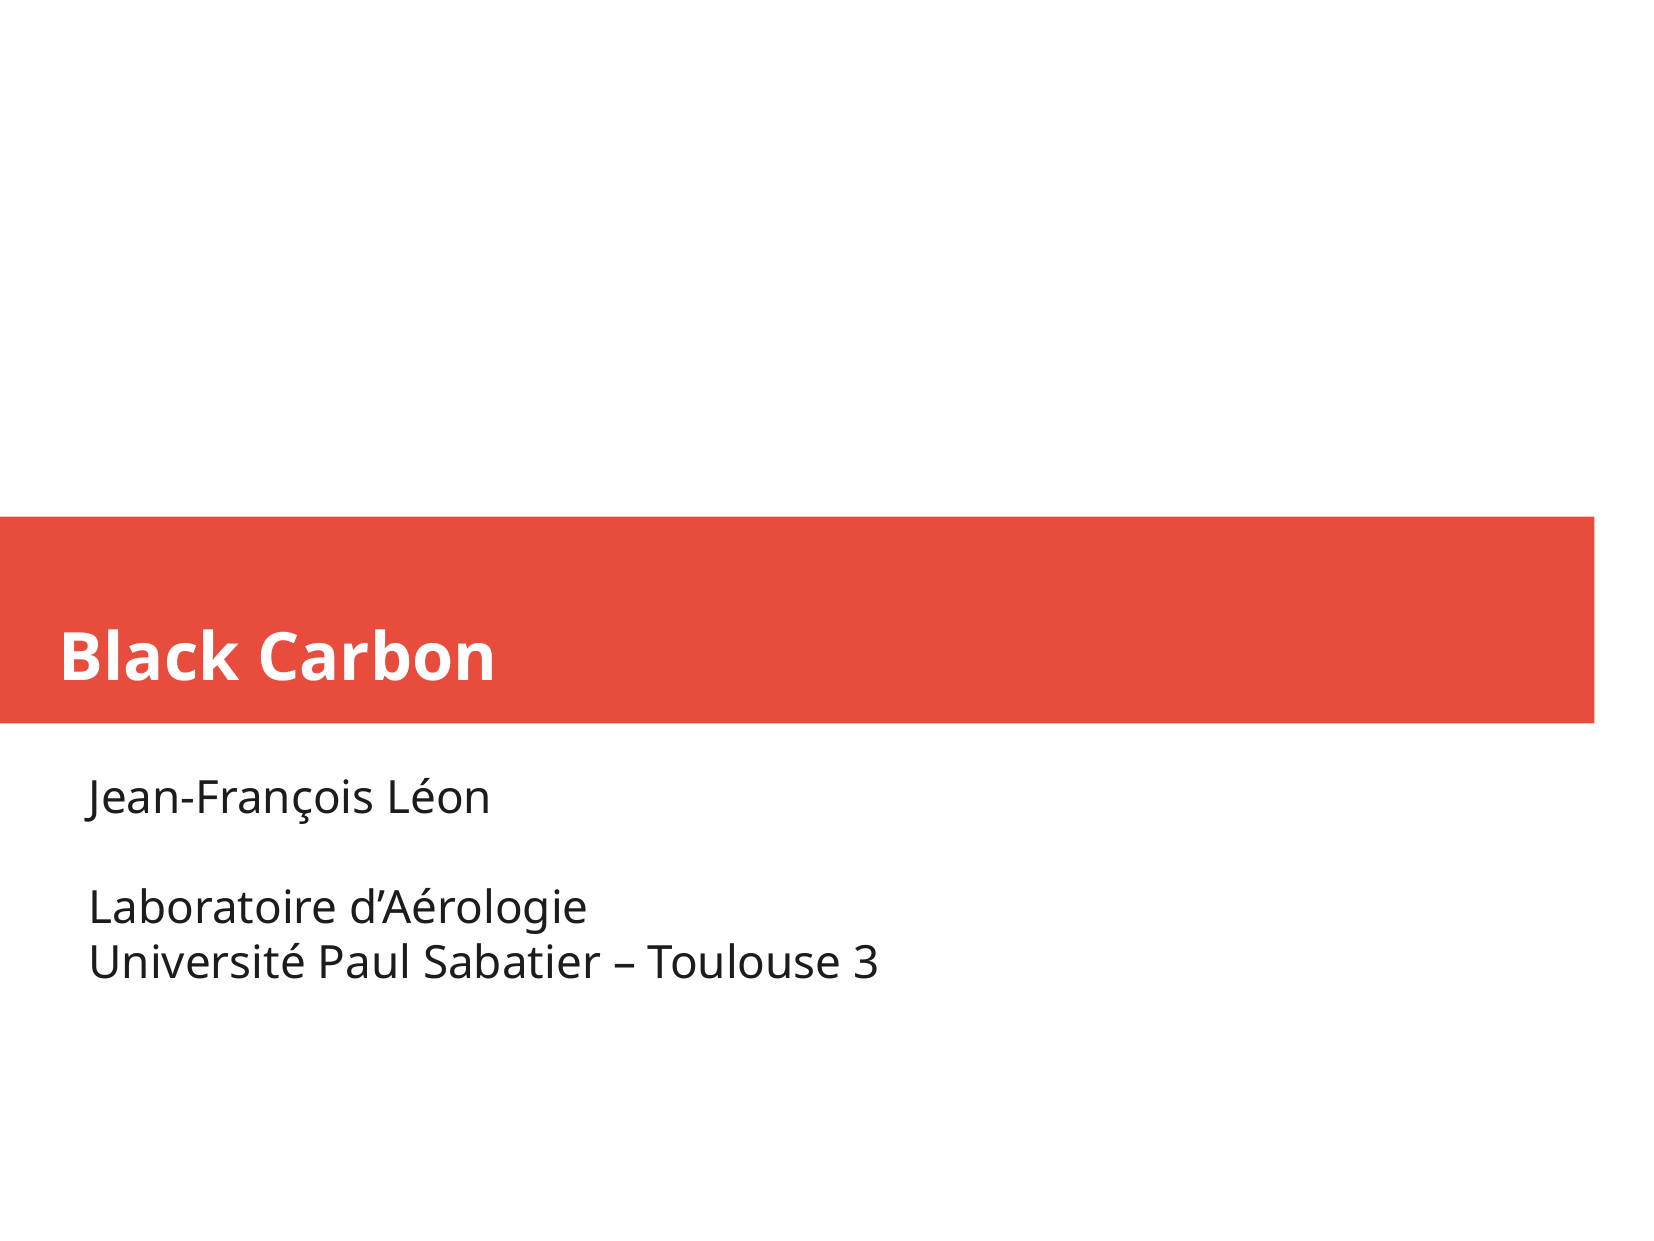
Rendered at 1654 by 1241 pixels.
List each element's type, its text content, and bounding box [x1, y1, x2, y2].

text_box Jean-François Léon Laboratoire d’Aérologie Université Paul Sabatier – Toulouse 3 [88, 767, 1595, 1181]
text_box Black Carbon [58, 546, 1595, 694]
